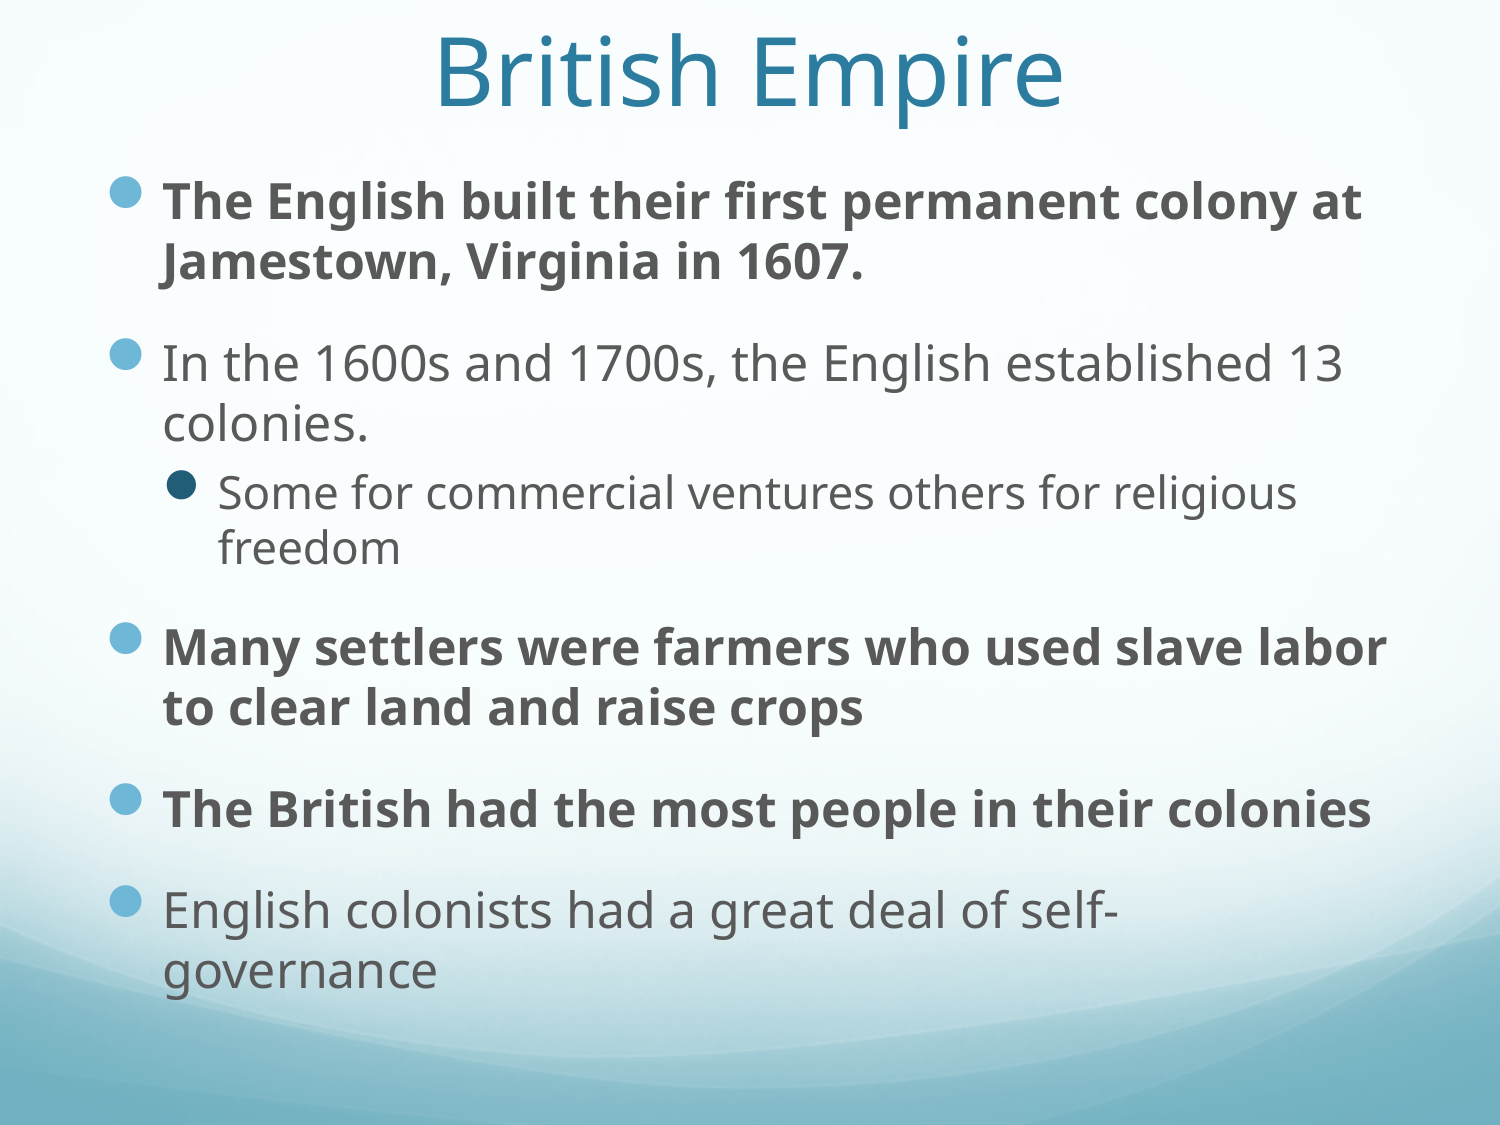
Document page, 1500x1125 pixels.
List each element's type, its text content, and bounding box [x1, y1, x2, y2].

title British Empire [90, 8, 1410, 133]
list The English built their first permanent colony at Jamestown, Virginia in 1607. In the 1600s and 1700s, the English established 13 colonies. Some for commercial ventures others for religious freedom Many settlers were farmers who used slave labor to clear land and raise crops The British had the most people in their colonies English colonists had a great deal of self-governance [90, 162, 1410, 1083]
